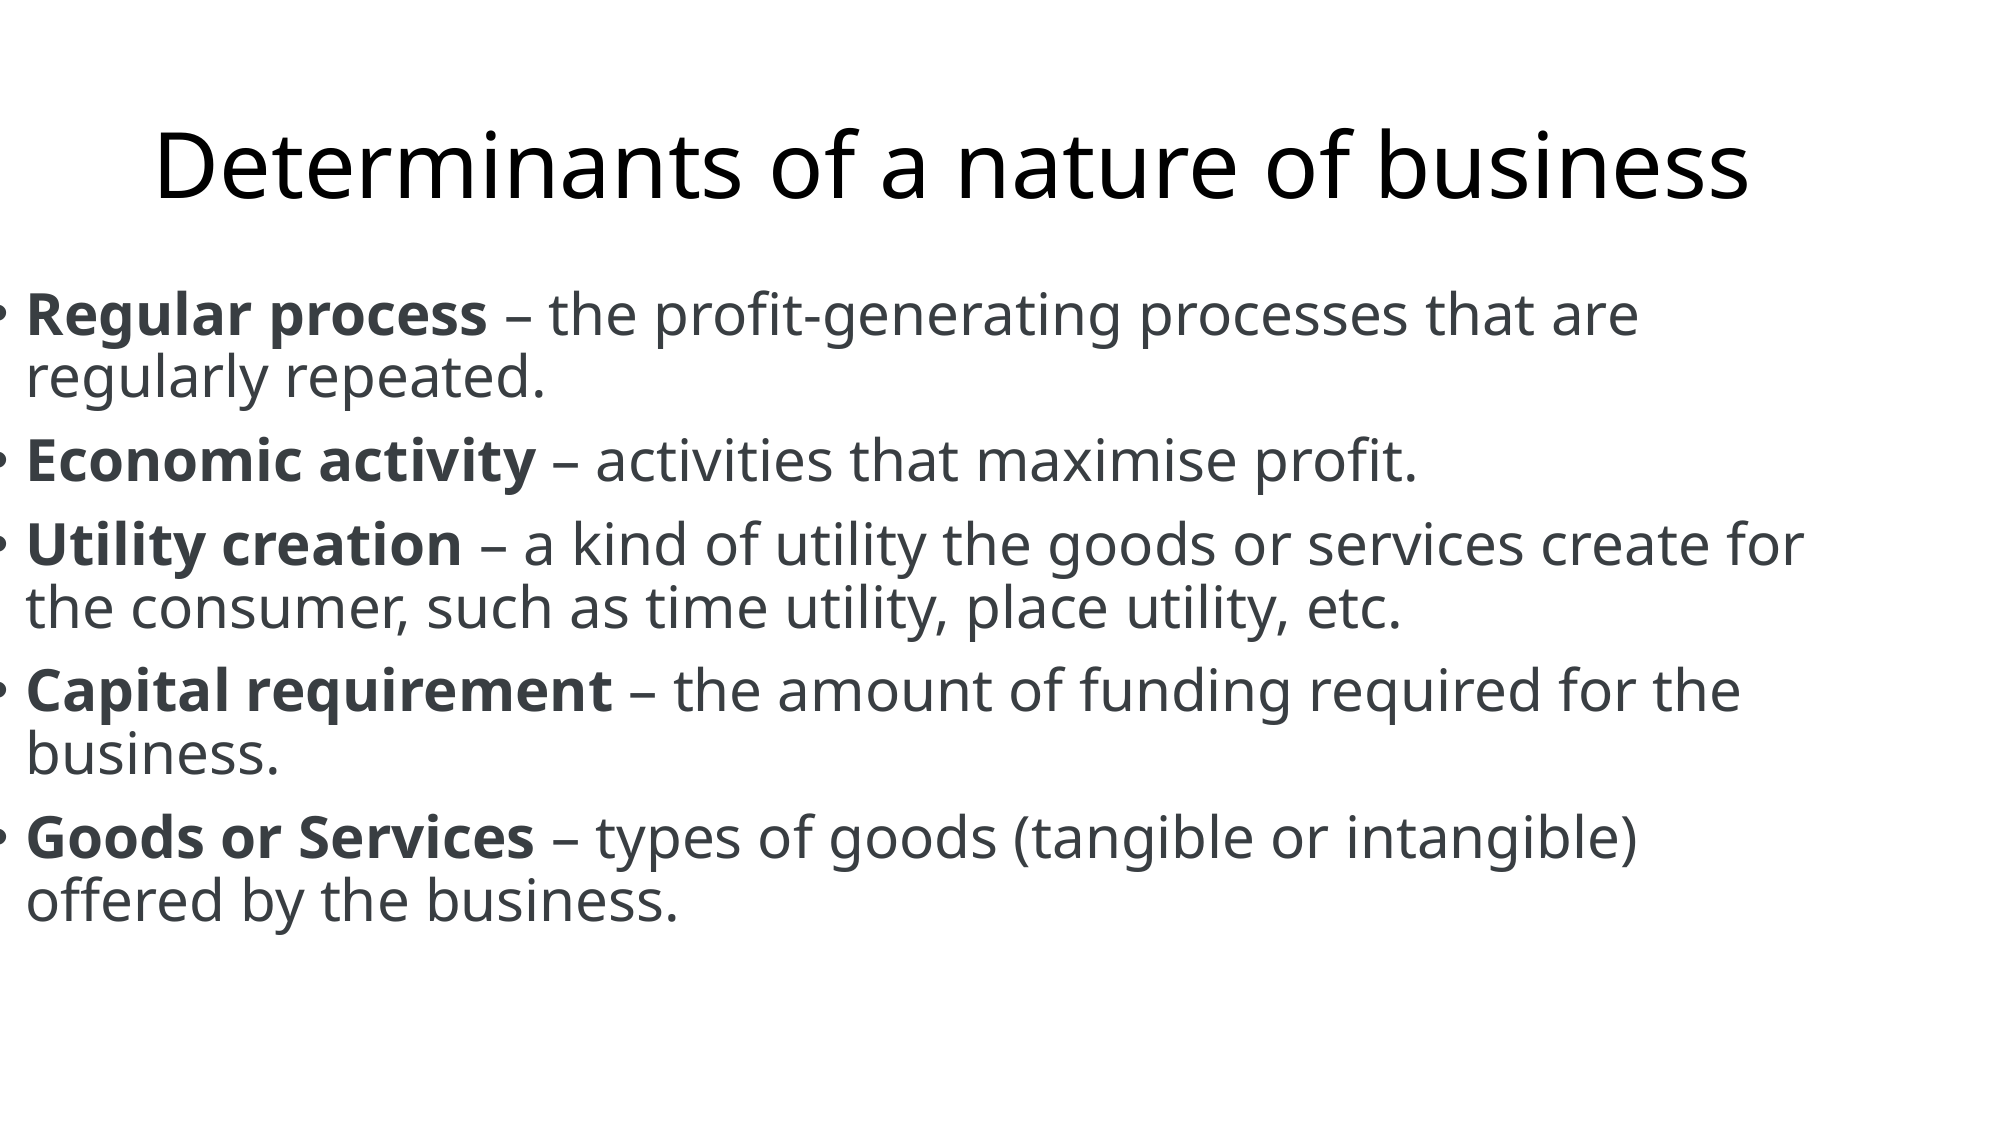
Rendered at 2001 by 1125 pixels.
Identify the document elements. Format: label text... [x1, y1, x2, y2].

title Determinants of a nature of business [137, 59, 1863, 278]
list Regular process – the profit-generating processes that are regularly repeated. Economic activity – activities that maximise profit. Utility creation – a kind of utility the goods or services create for the consumer, such as time utility, place utility, etc. Capital requirement – the amount of funding required for the business. Goods or Services – types of goods (tangible or intangible) offered by the business. [0, 277, 1836, 1115]
